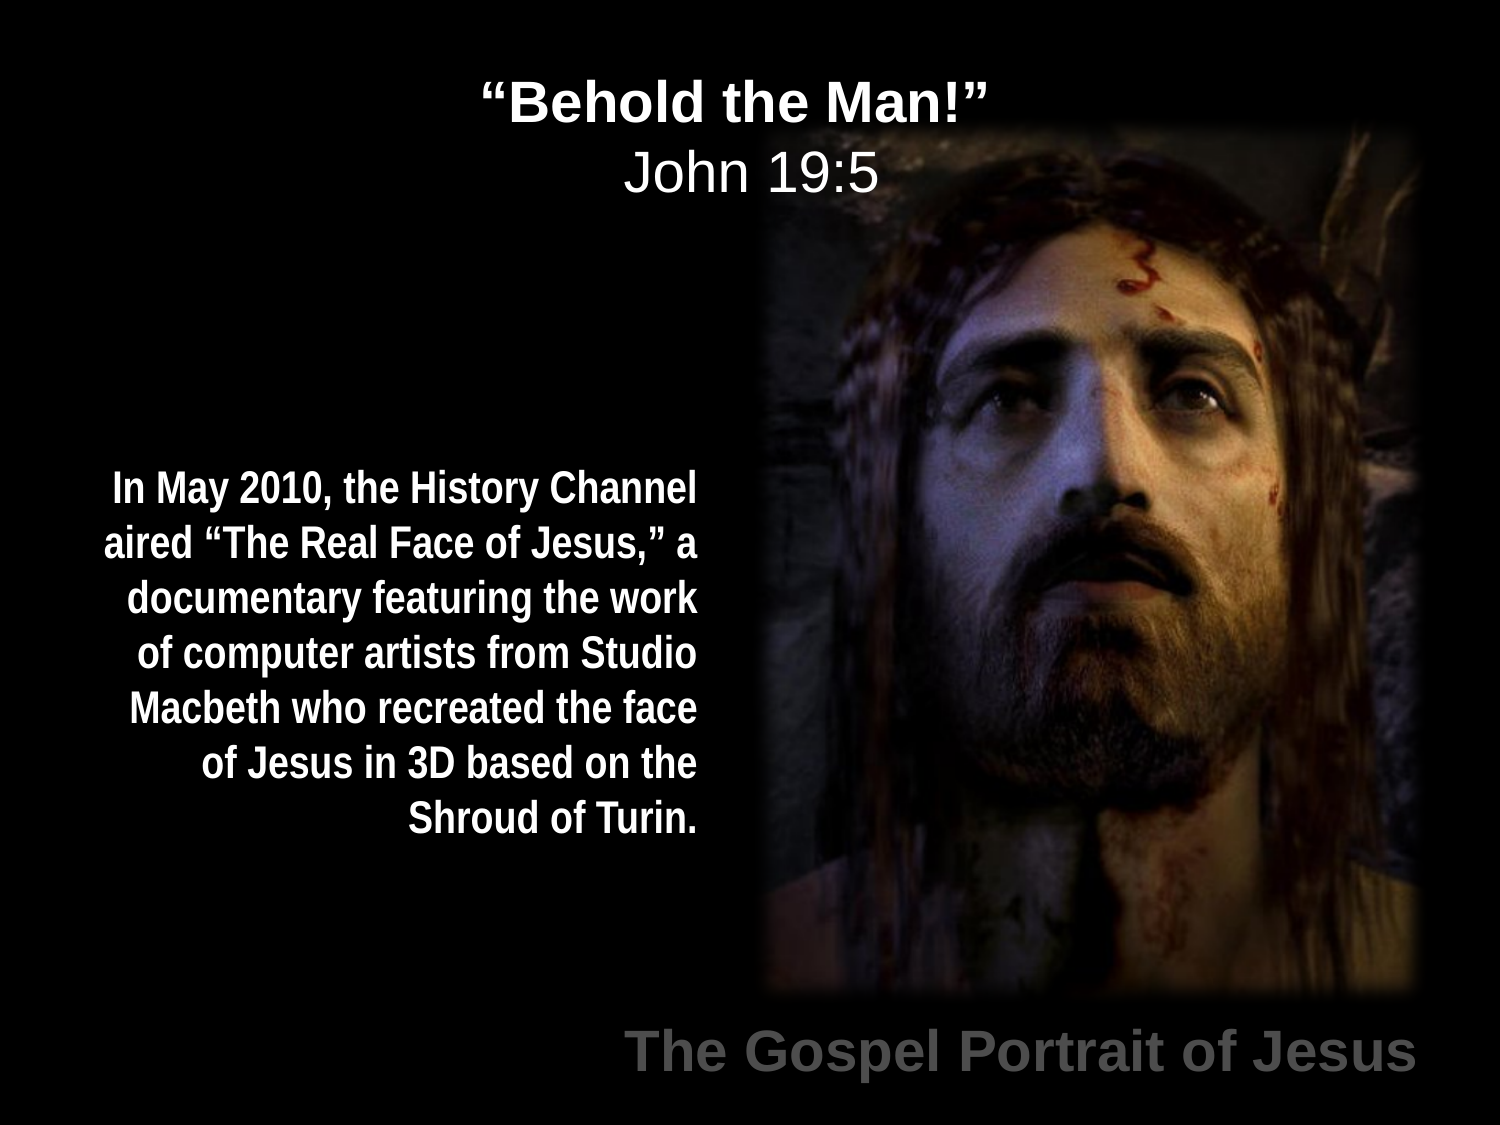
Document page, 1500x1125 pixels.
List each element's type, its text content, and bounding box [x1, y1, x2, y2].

text_box The Gospel Portrait of Jesus [212, 1006, 1450, 1125]
picture [749, 115, 1429, 1007]
text_box In May 2010, the History Channel aired “The Real Face of Jesus,” a documentary featuring the work of computer artists from Studio Macbeth who recreated the face of Jesus in 3D based on the Shroud of Turin. [81, 450, 713, 850]
text_box “Behold the Man!” John 19:5 [137, 56, 1350, 211]
